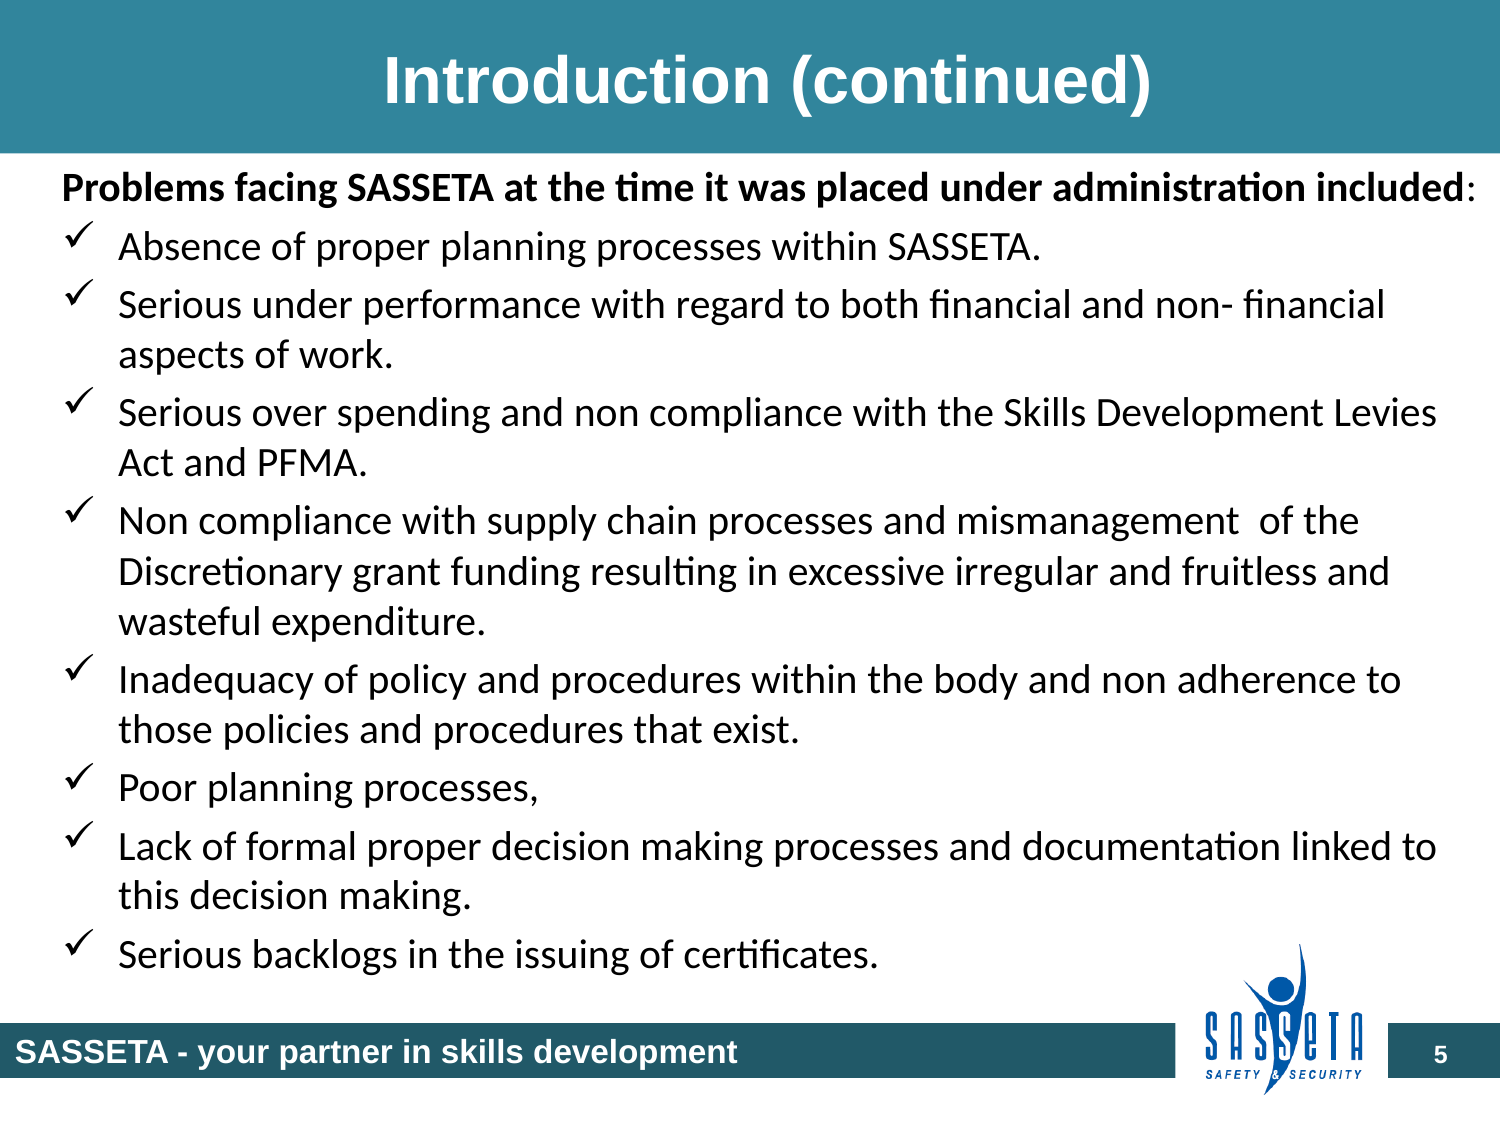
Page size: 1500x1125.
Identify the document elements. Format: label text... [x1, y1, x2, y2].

text_box SASSETA - your partner in skills development [0, 1023, 1169, 1078]
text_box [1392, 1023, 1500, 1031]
text_box 5 [1392, 1031, 1500, 1076]
picture [1174, 943, 1389, 1125]
title Introduction (continued) [0, 0, 1500, 154]
subtitle Problems facing SASSETA at the time it was placed under administration included: Absence of proper planning processes within SASSETA. Serious under performance with regard to both financial and non- financial aspects of work. Serious over spending and non compliance with the Skills Development Levies Act and PFMA. Non compliance with supply chain processes and mismanagement of the Discretionary grant funding resulting in excessive irregular and fruitless and wasteful expenditure. Inadequacy of policy and procedures within the body and non adherence to those policies and procedures that exist. Poor planning processes, Lack of formal proper decision making processes and documentation linked to this decision making. Serious backlogs in the issuing of certificates. [46, 154, 1500, 969]
